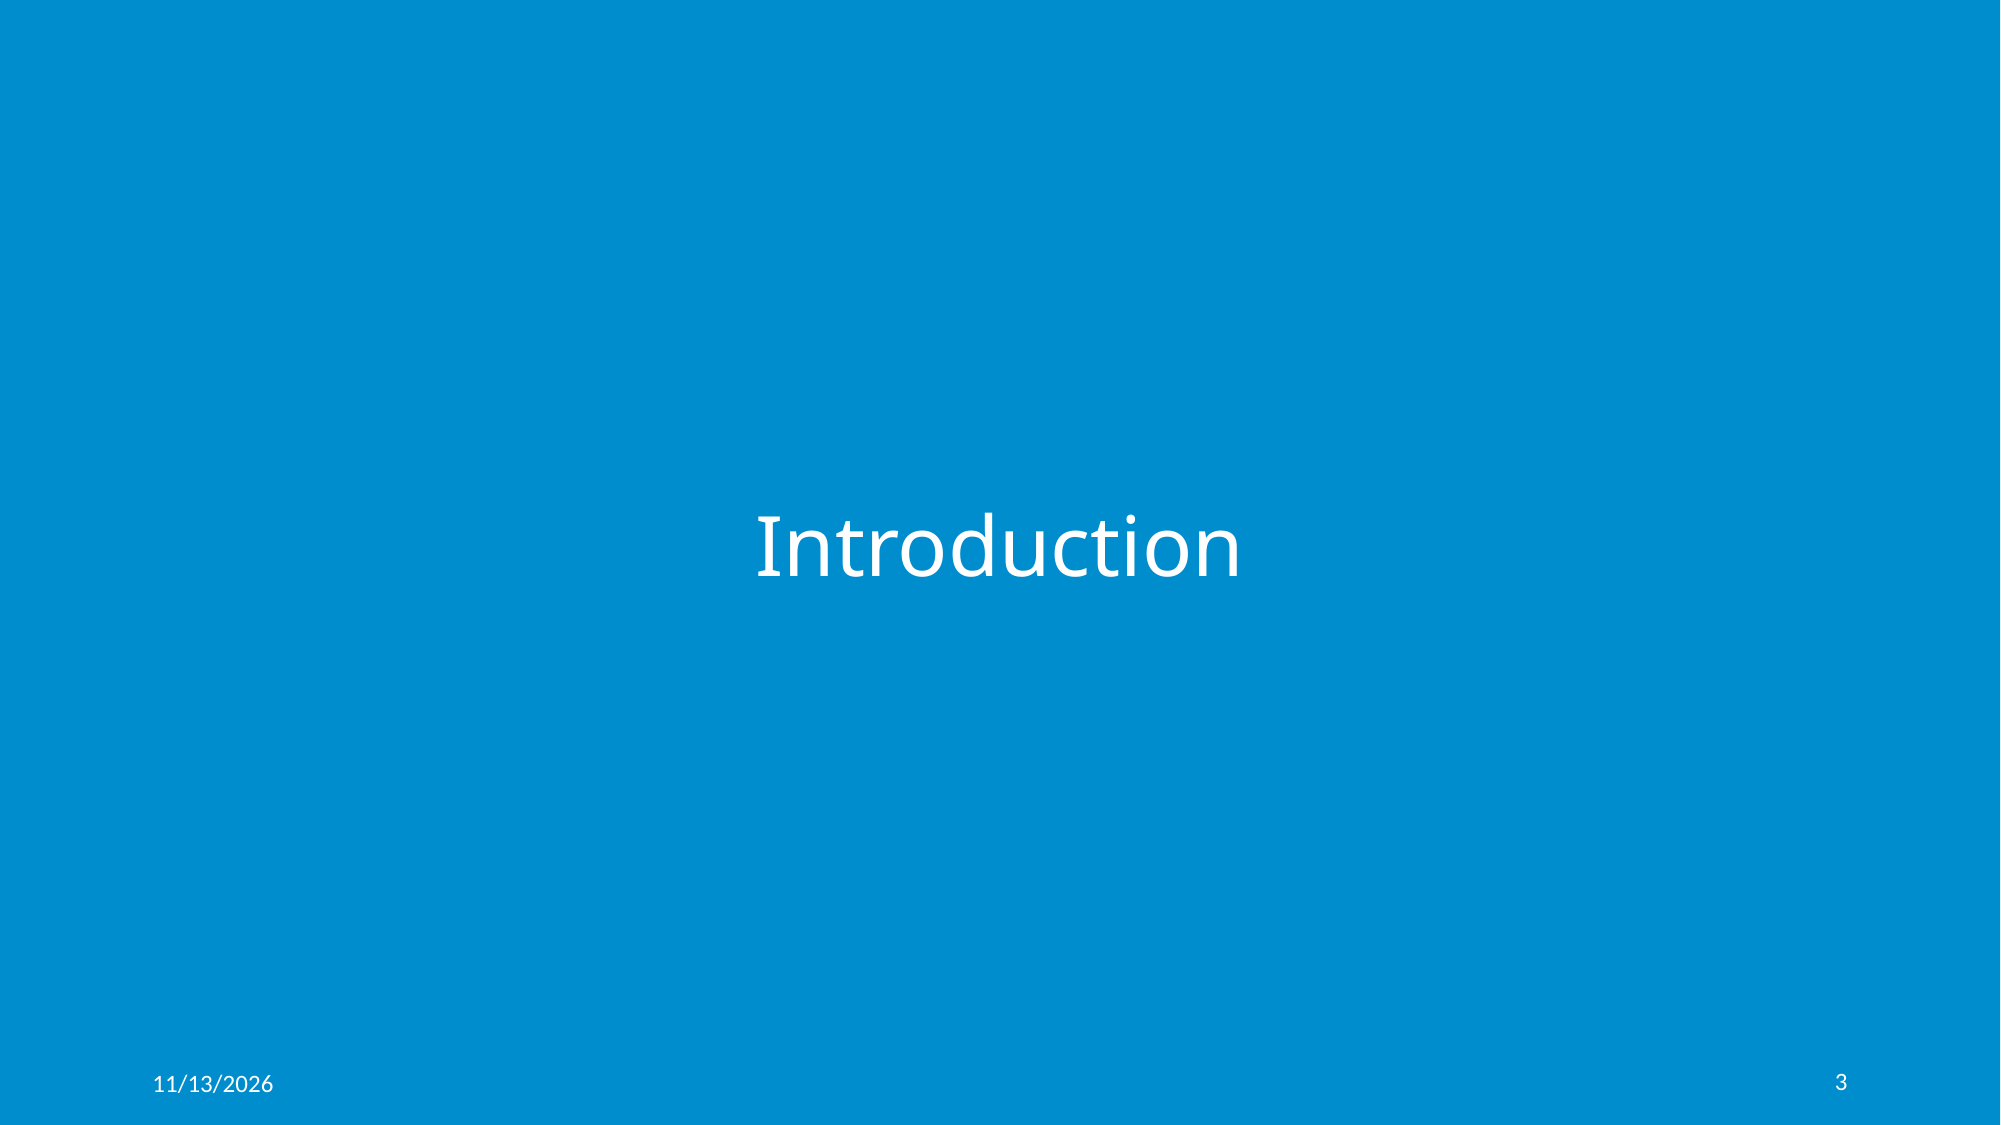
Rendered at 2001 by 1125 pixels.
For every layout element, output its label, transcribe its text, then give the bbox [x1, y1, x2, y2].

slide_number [137, 1052, 588, 1113]
text_box Introduction [0, 496, 2000, 629]
slide_number 3 [1412, 1050, 1863, 1111]
